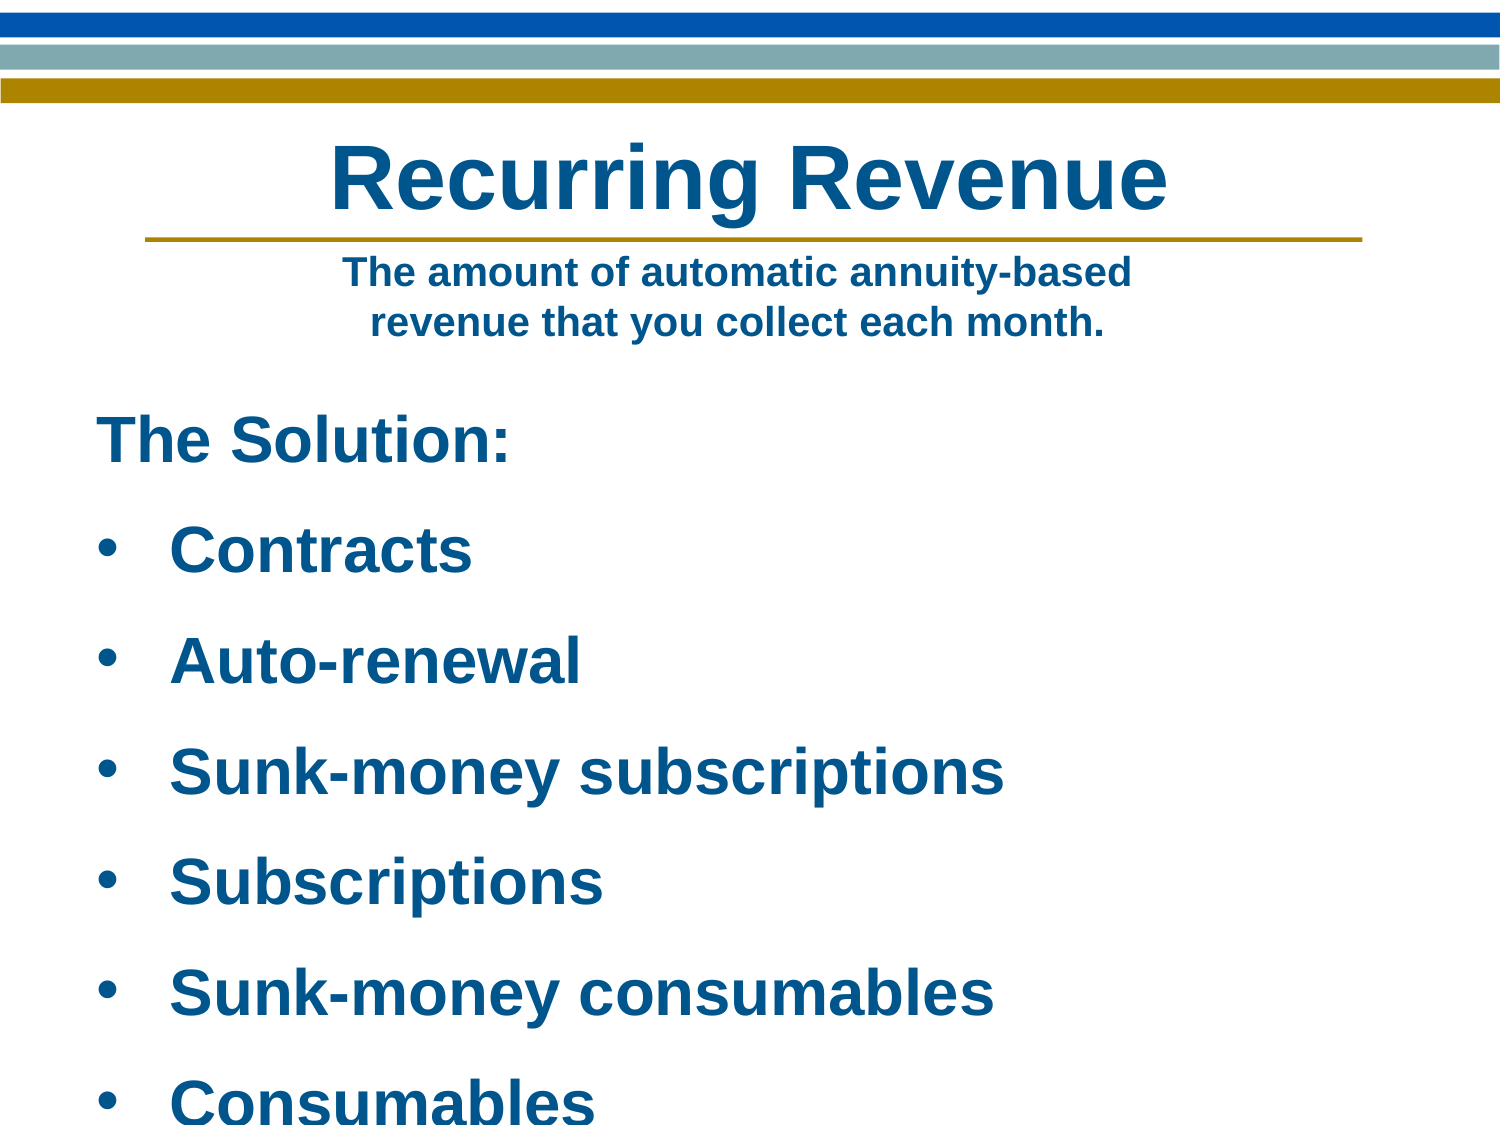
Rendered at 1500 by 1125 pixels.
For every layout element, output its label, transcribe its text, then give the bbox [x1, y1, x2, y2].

title Recurring Revenue [75, 108, 1425, 112]
text_box [0, 10, 1500, 40]
text_box The amount of automatic annuity-based revenue that you collect each month. [262, 237, 1213, 353]
text_box [0, 42, 1500, 72]
text_box [74, 112, 1425, 247]
list The Solution: Contracts Auto-renewal Sunk-money subscriptions Subscriptions Sunk-money consumables Consumables [81, 350, 1432, 1125]
text_box [143, 235, 1364, 244]
text_box [0, 76, 1500, 105]
